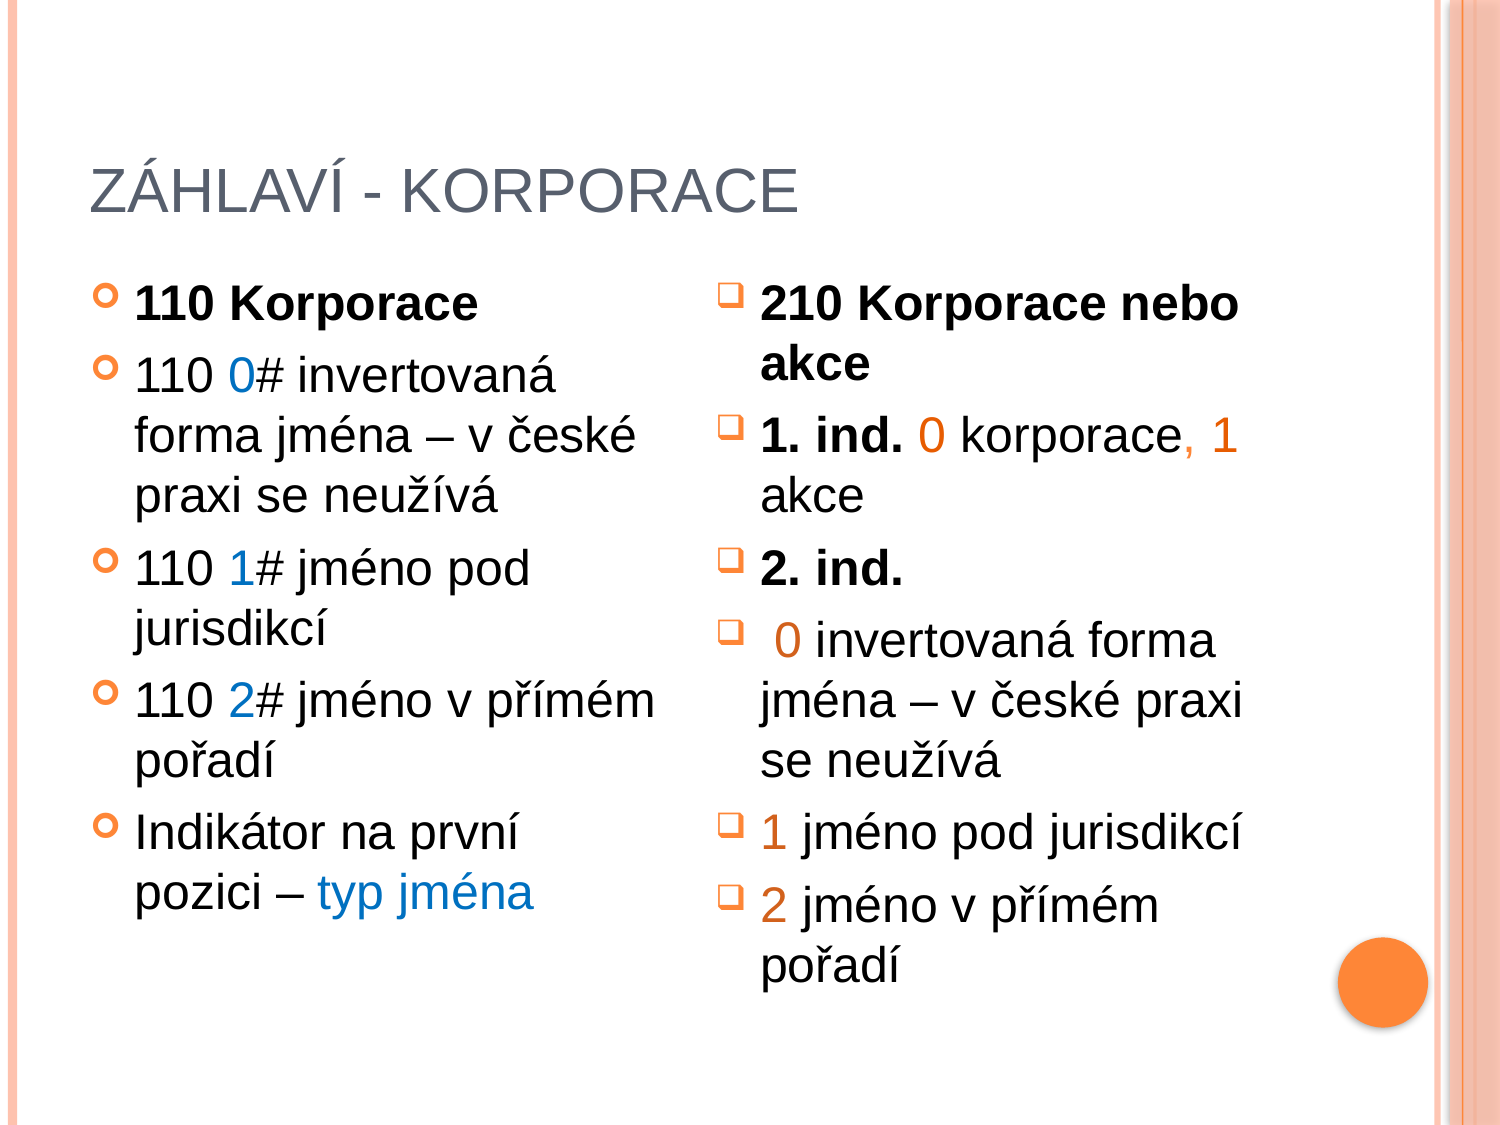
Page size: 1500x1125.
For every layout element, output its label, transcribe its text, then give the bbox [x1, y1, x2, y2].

list 110 Korporace 110 0# invertovaná forma jména – v české praxi se neužívá 110 1# jméno pod jurisdikcí 110 2# jméno v přímém pořadí Indikátor na první pozici – typ jména [74, 262, 676, 1013]
title Záhlaví - korporace [75, 45, 1300, 233]
list 210 Korporace nebo akce 1. ind. 0 korporace, 1 akce 2. ind. 0 invertovaná forma jména – v české praxi se neužívá 1 jméno pod jurisdikcí 2 jméno v přímém pořadí [700, 262, 1301, 1013]
